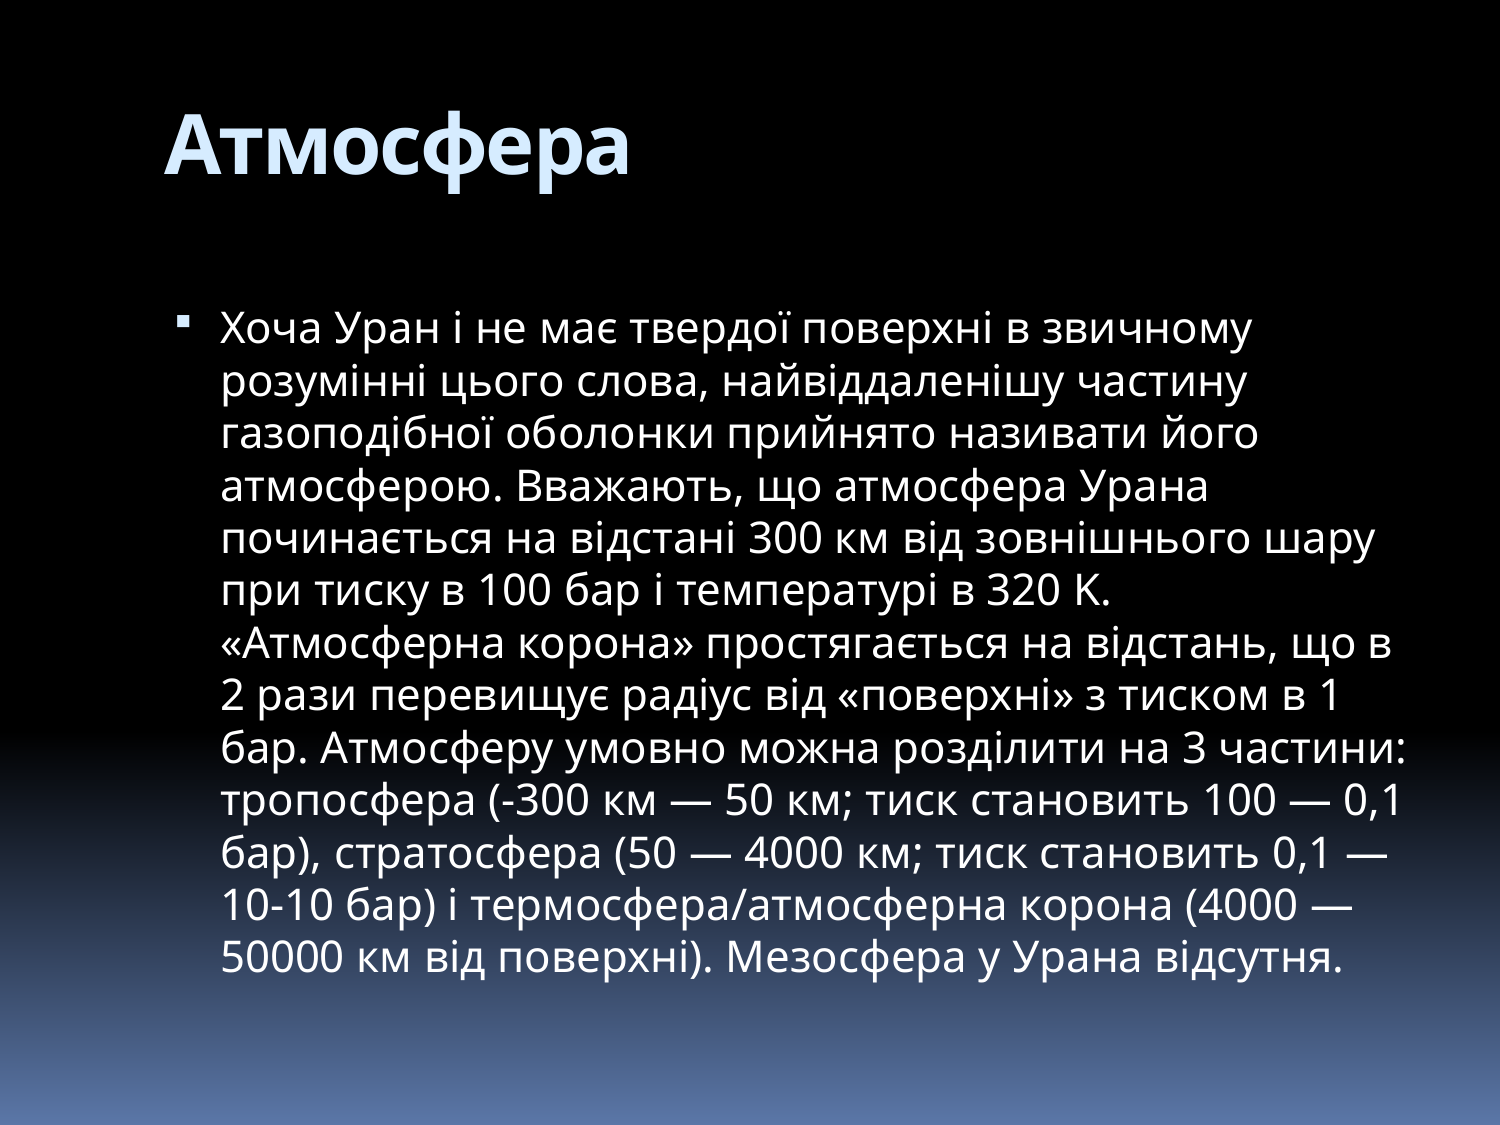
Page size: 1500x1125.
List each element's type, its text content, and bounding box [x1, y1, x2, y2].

list Хоча Уран і не має твердої поверхні в звичному розумінні цього слова, найвіддаленішу частину газоподібної оболонки прийнято називати його атмосферою. Вважають, що атмосфера Урана починається на відстані 300 км від зовнішнього шару при тиску в 100 бар і температурі в 320 K. «Атмосферна корона» простягається на відстань, що в 2 рази перевищує радіус від «поверхні» з тиском в 1 бар. Атмосферу умовно можна розділити на 3 частини: тропосфера (-300 км — 50 км; тиск становить 100 — 0,1 бар), стратосфера (50 — 4000 км; тиск становить 0,1 — 10-10 бар) і термосфера/атмосферна корона (4000 — 50000 км від поверхні). Мезосфера у Урана відсутня. [150, 292, 1425, 1043]
title Атмосфера [150, 83, 1425, 234]
